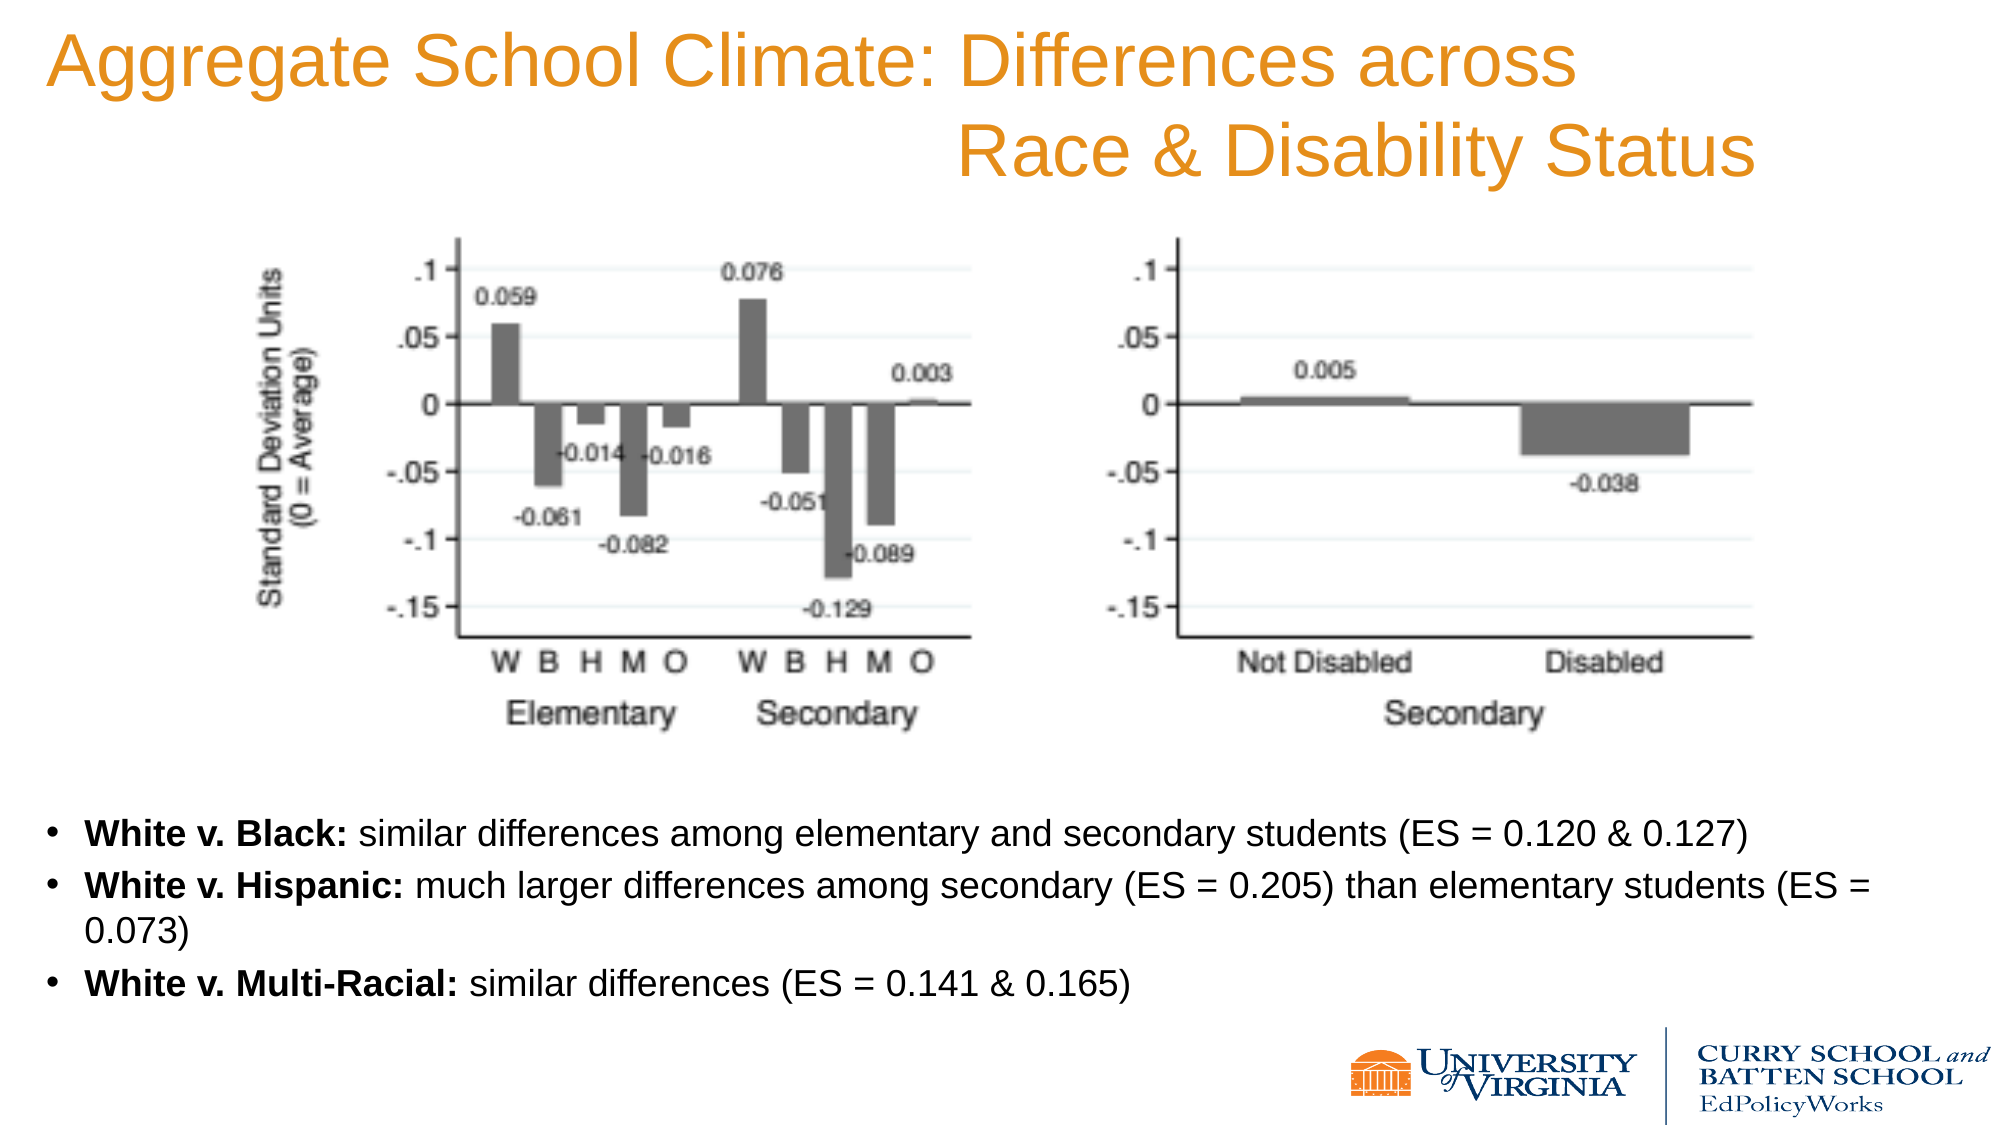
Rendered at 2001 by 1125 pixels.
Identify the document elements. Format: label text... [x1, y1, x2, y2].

title Aggregate School Climate: Differences across Race & Disability Status [31, 32, 1967, 170]
picture [1338, 1018, 2000, 1125]
picture [195, 212, 1802, 790]
list White v. Black: similar differences among elementary and secondary students (ES = 0.120 & 0.127) White v. Hispanic: much larger differences among secondary (ES = 0.205) than elementary students (ES = 0.073) White v. Multi-Racial: similar differences (ES = 0.141 & 0.165) [31, 801, 1967, 1081]
